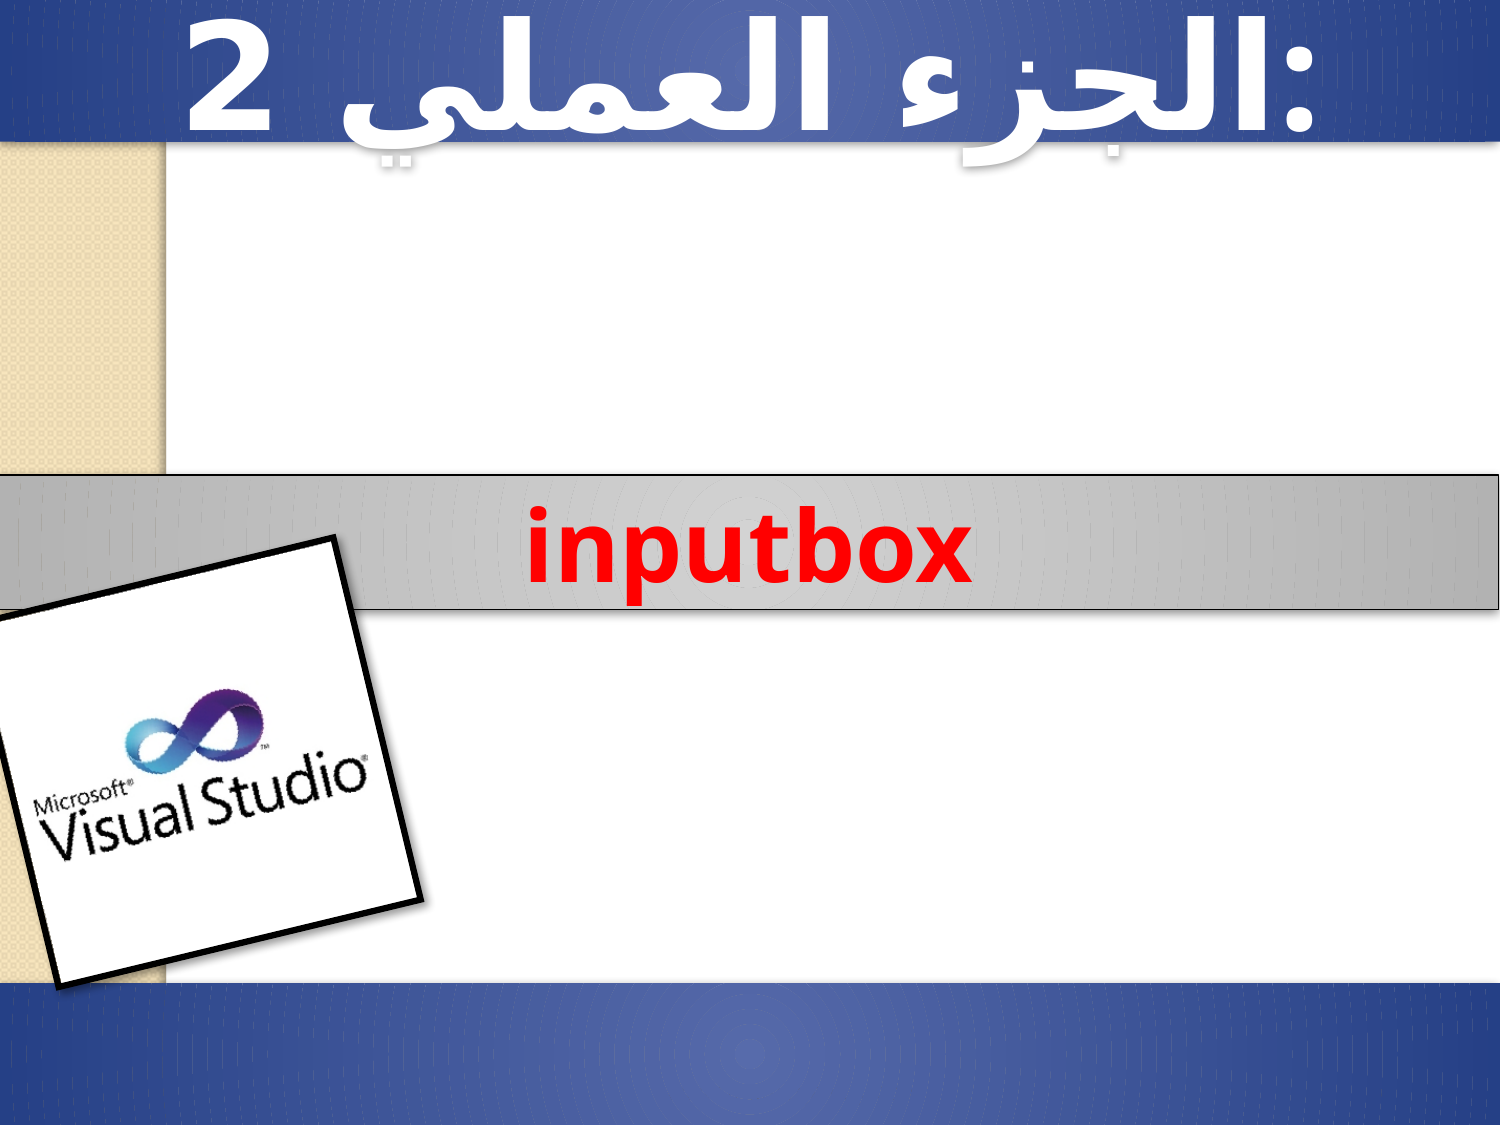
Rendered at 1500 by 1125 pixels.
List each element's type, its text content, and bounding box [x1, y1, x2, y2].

text_box inputbox [0, 474, 1499, 610]
picture [0, 542, 416, 982]
text_box [0, 983, 1500, 1125]
text_box الجزء العملي 2: [0, 0, 1500, 142]
